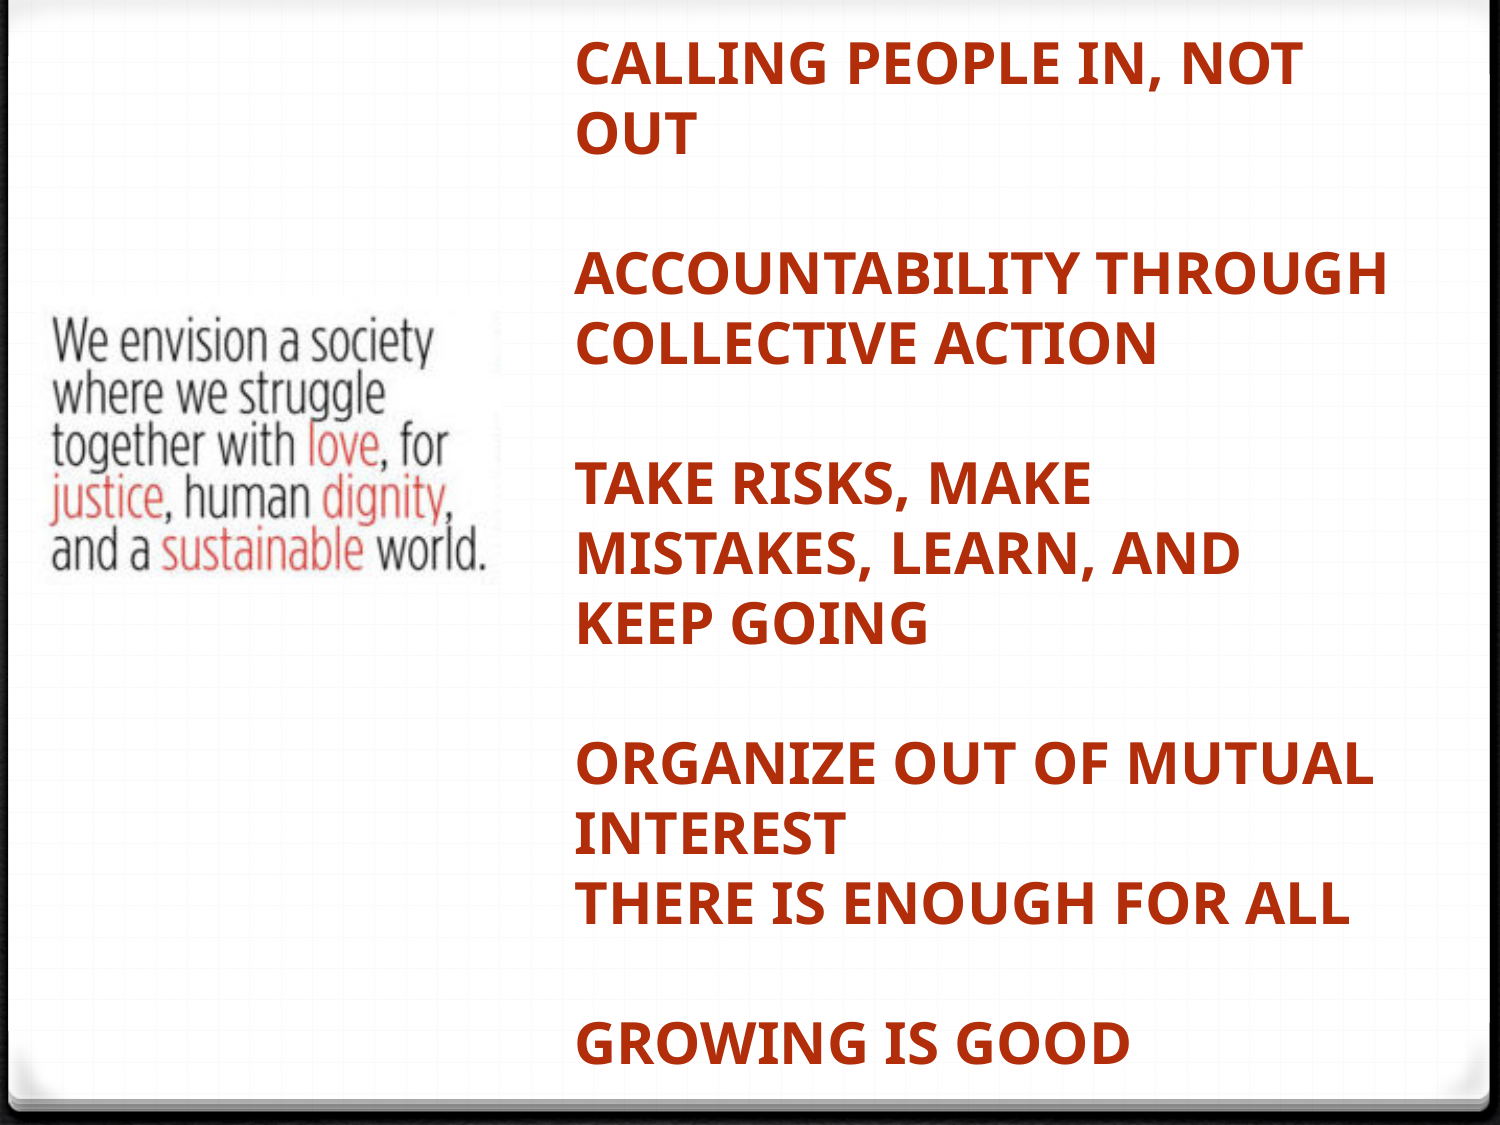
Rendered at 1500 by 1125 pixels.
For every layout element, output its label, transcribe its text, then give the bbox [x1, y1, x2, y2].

text_box CALLING PEOPLE IN, NOT OUT ACCOUNTABILITY THROUGH COLLECTIVE ACTION TAKE RISKS, MAKE MISTAKES, LEARN, AND KEEP GOING ORGANIZE OUT OF MUTUAL INTEREST THERE IS ENOUGH FOR ALL GROWING IS GOOD CENTER CLASS [559, 19, 1410, 1125]
picture [0, 0, 1500, 1125]
